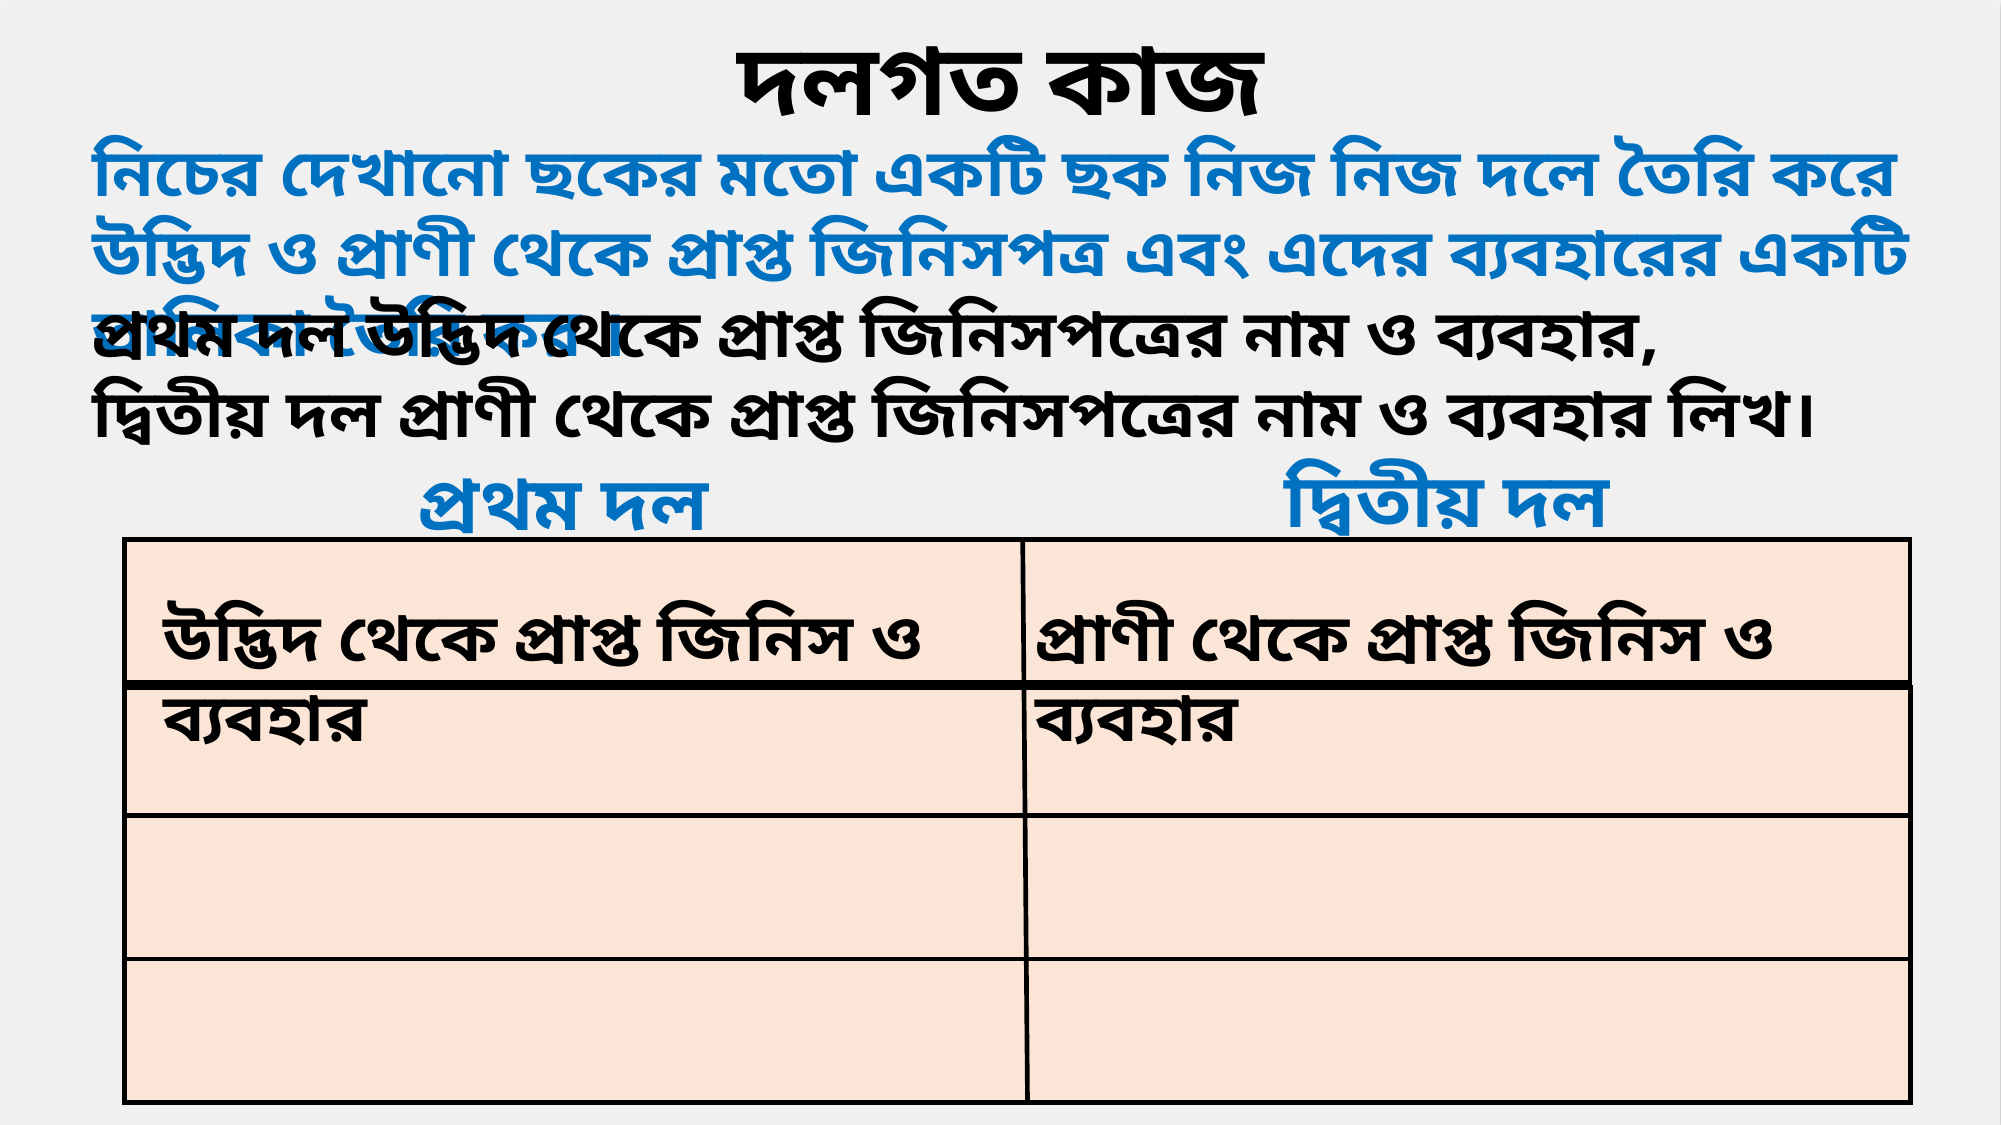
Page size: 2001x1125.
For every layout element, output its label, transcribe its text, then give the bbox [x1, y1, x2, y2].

text_box প্রথম দল উদ্ভিদ থেকে প্রাপ্ত জিনিসপত্রের নাম ও ব্যবহার, দ্বিতীয় দল প্রাণী থেকে প্রাপ্ত জিনিসপত্রের নাম ও ব্যবহার লিখ। [77, 283, 1837, 459]
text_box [124, 539, 1935, 1103]
text_box দ্বিতীয় দল [1270, 445, 1637, 539]
text_box দলগত কাজ [705, 8, 1322, 122]
text_box নিচের দেখানো ছকের মতো একটি ছক নিজ নিজ দলে তৈরি করে উদ্ভিদ ও প্রাণী থেকে প্রাপ্ত জিনিসপত্র এবং এদের ব্যবহারের একটি তালিকা তৈরি কর । [77, 122, 2000, 378]
text_box প্রথম দল [404, 447, 739, 539]
